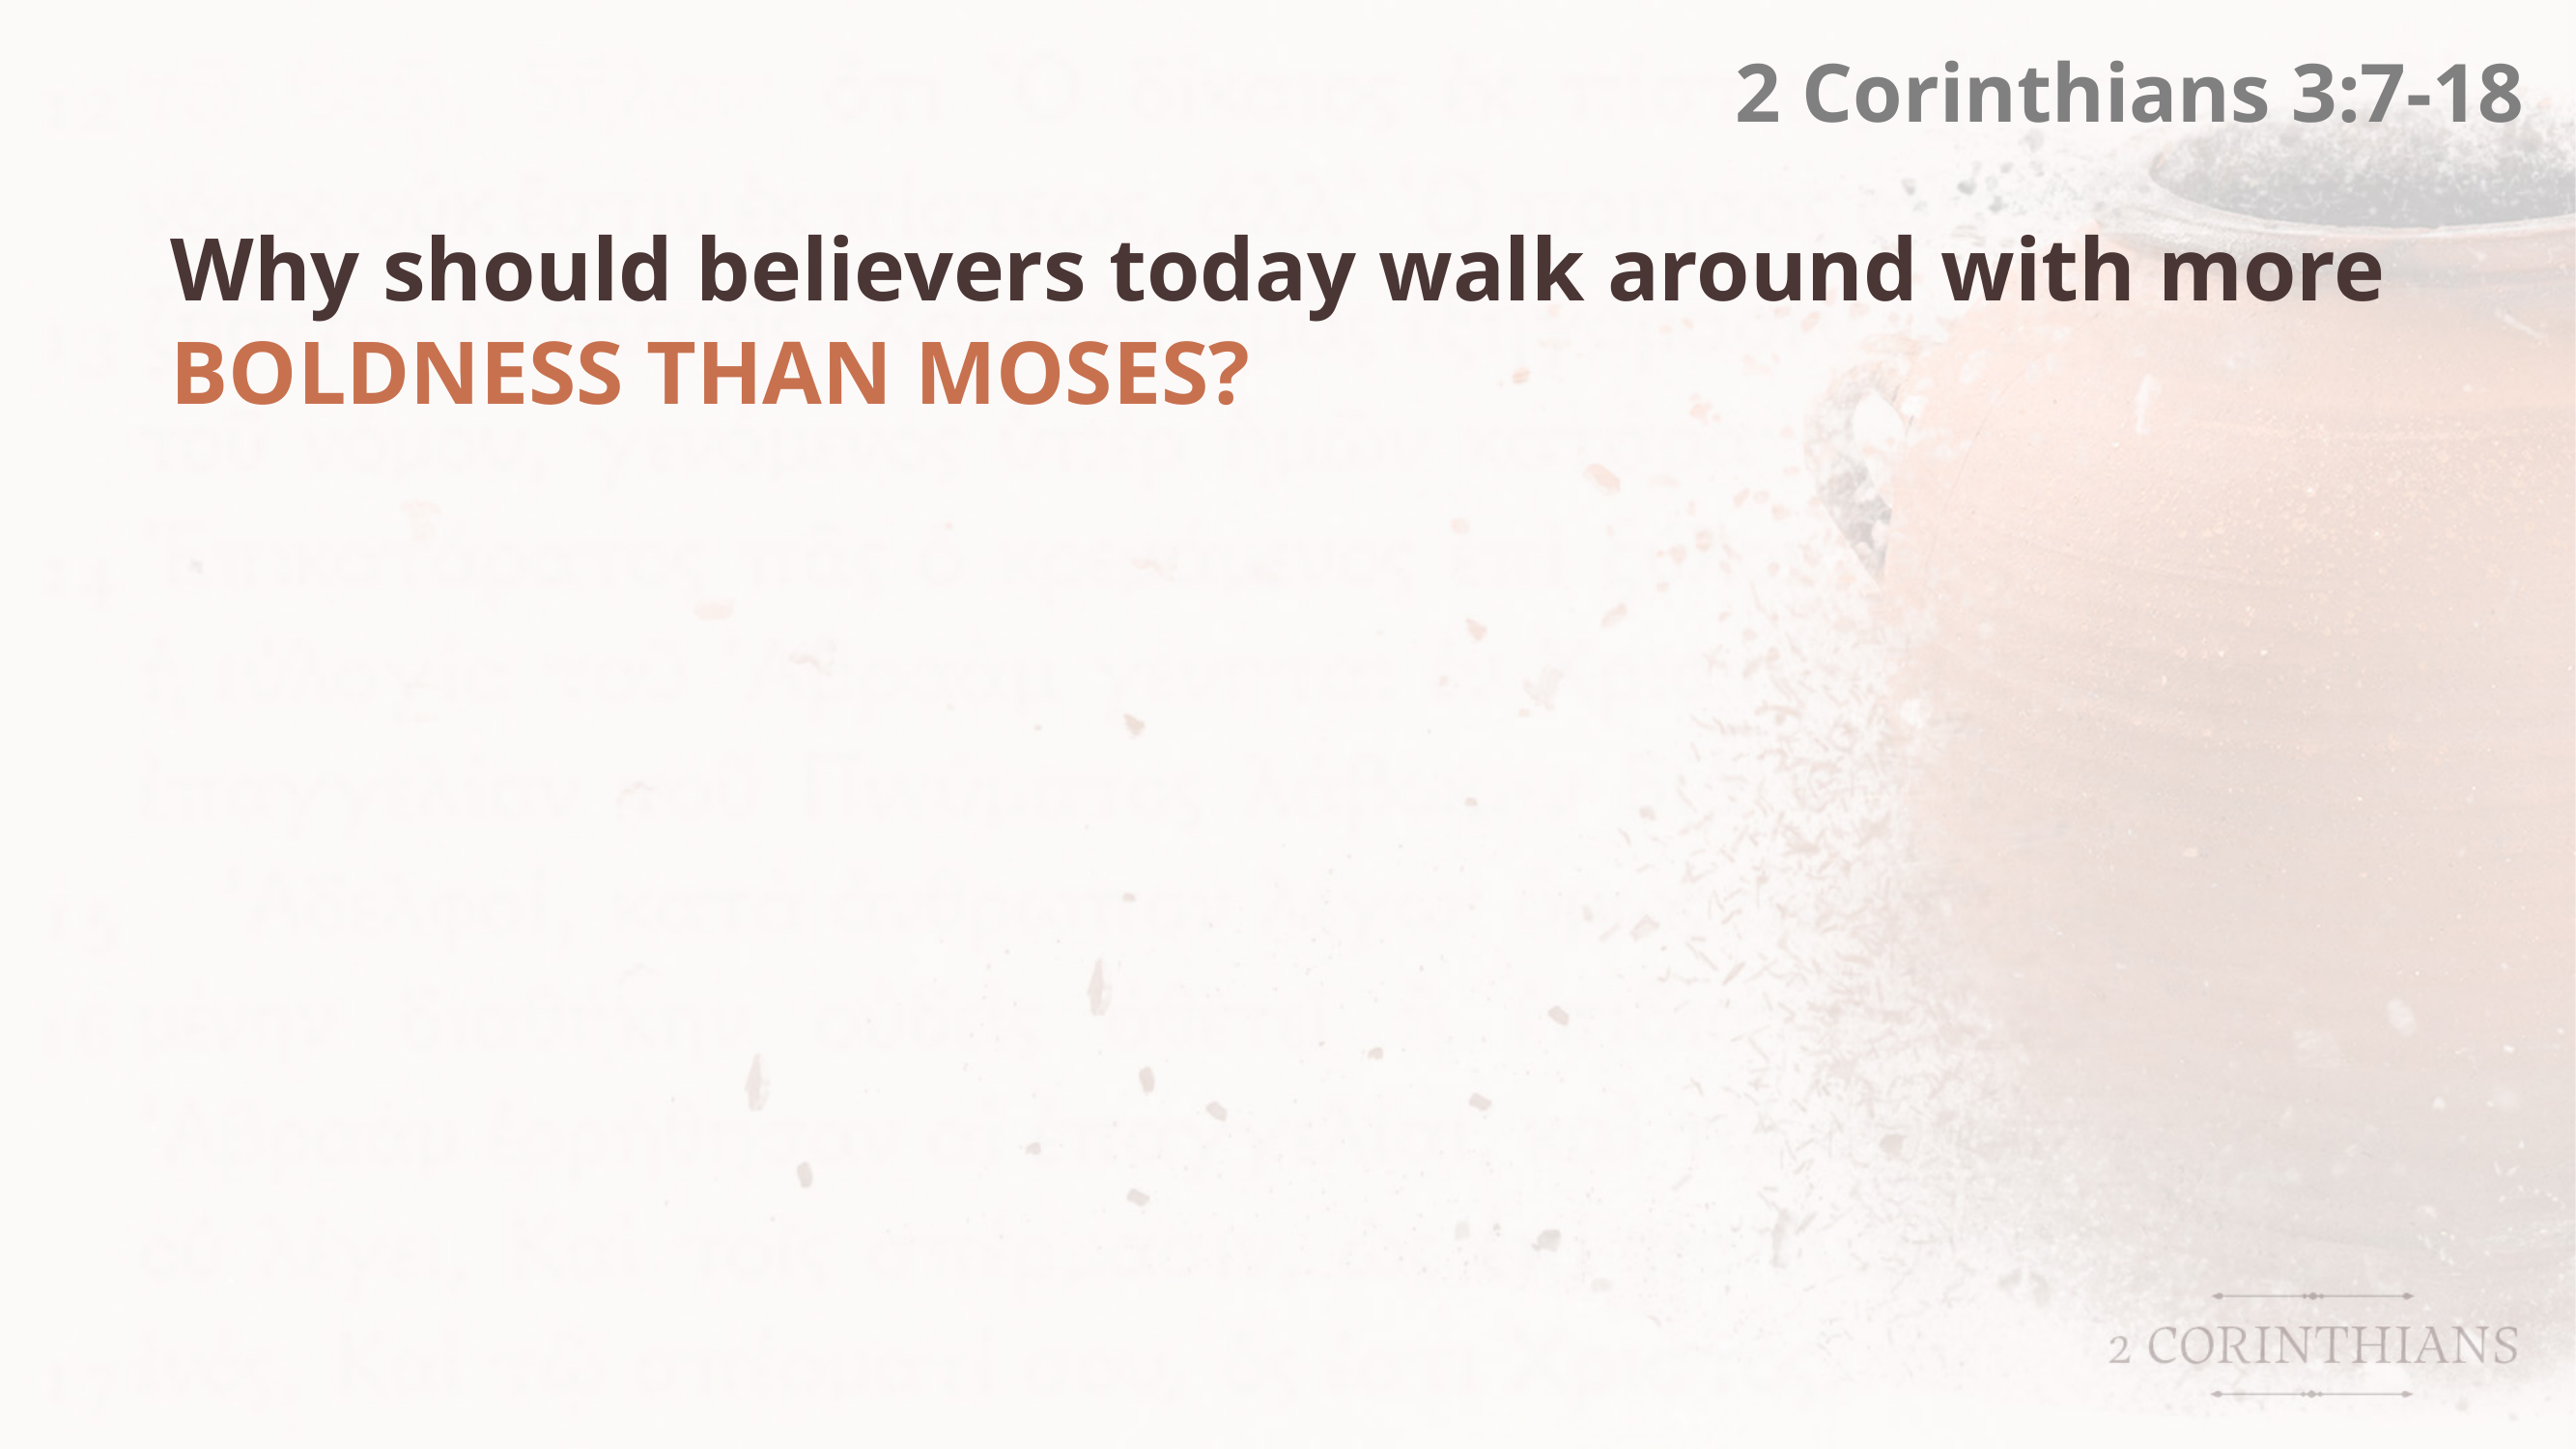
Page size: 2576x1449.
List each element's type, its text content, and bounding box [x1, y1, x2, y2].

text_box 2 Corinthians 3:7-18 [1577, 34, 2533, 146]
picture [0, 0, 2576, 1449]
text_box Why should believers today walk around with more BOLDNESS THAN MOSES? [156, 207, 2443, 506]
